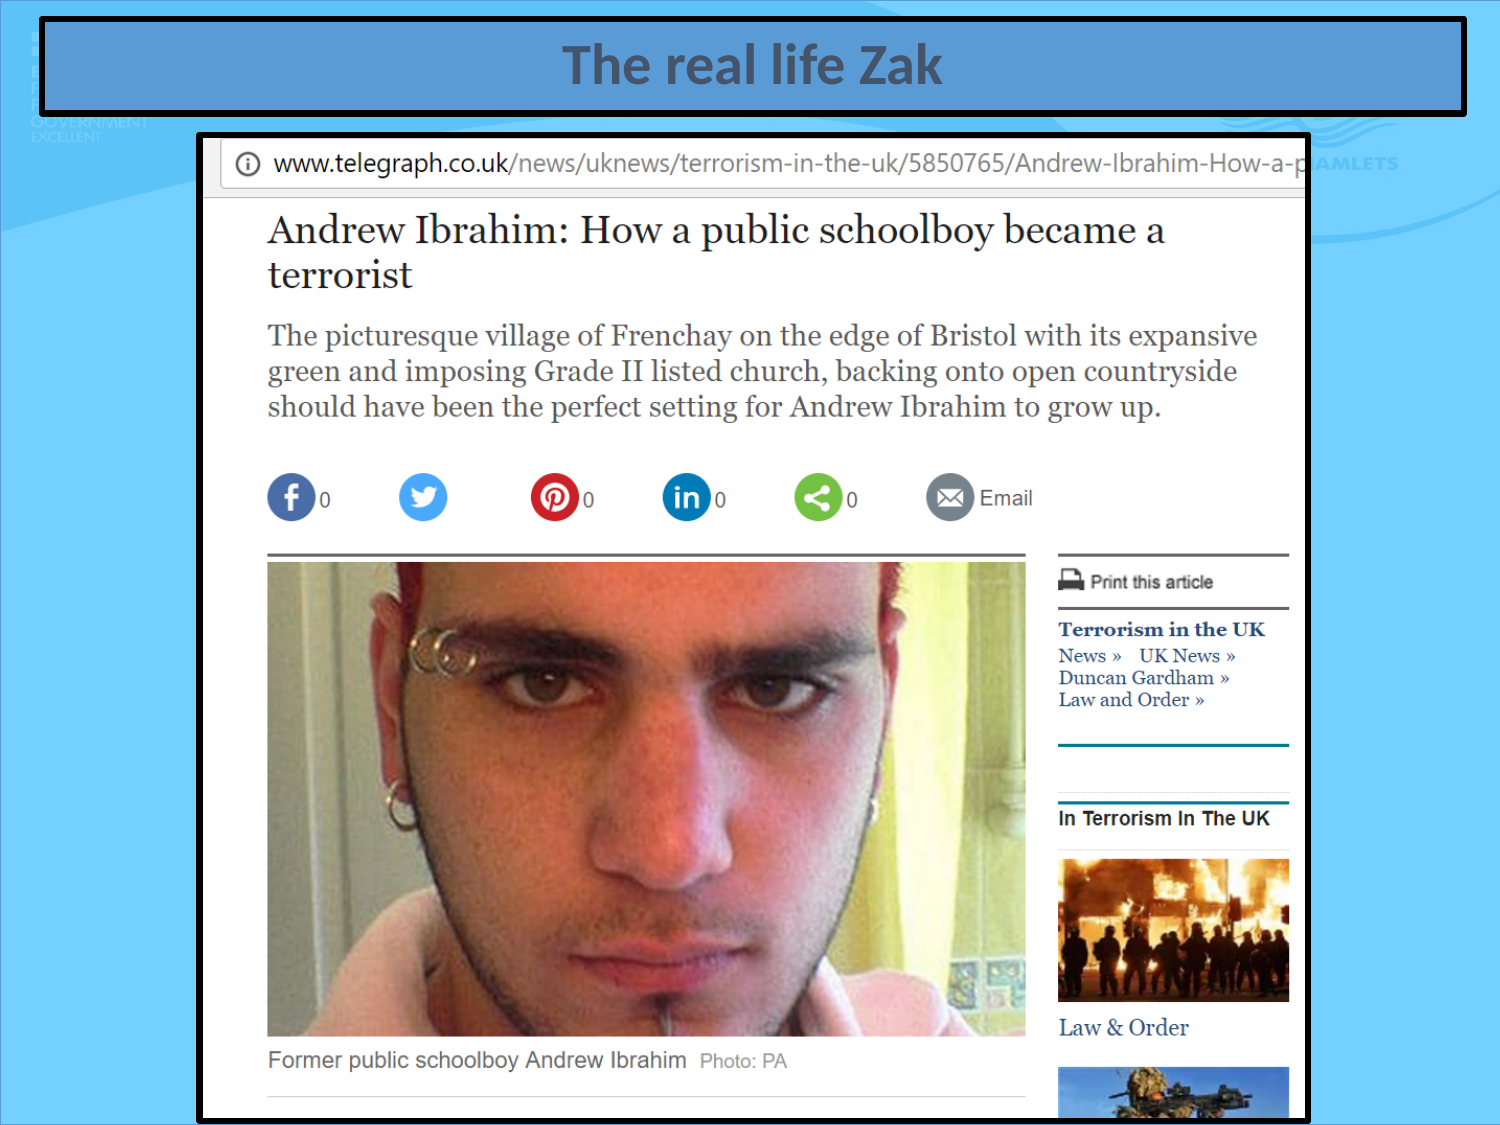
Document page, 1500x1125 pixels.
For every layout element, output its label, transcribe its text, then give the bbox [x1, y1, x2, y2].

picture [202, 137, 1306, 1118]
text_box The real life Zak [41, 19, 1464, 114]
